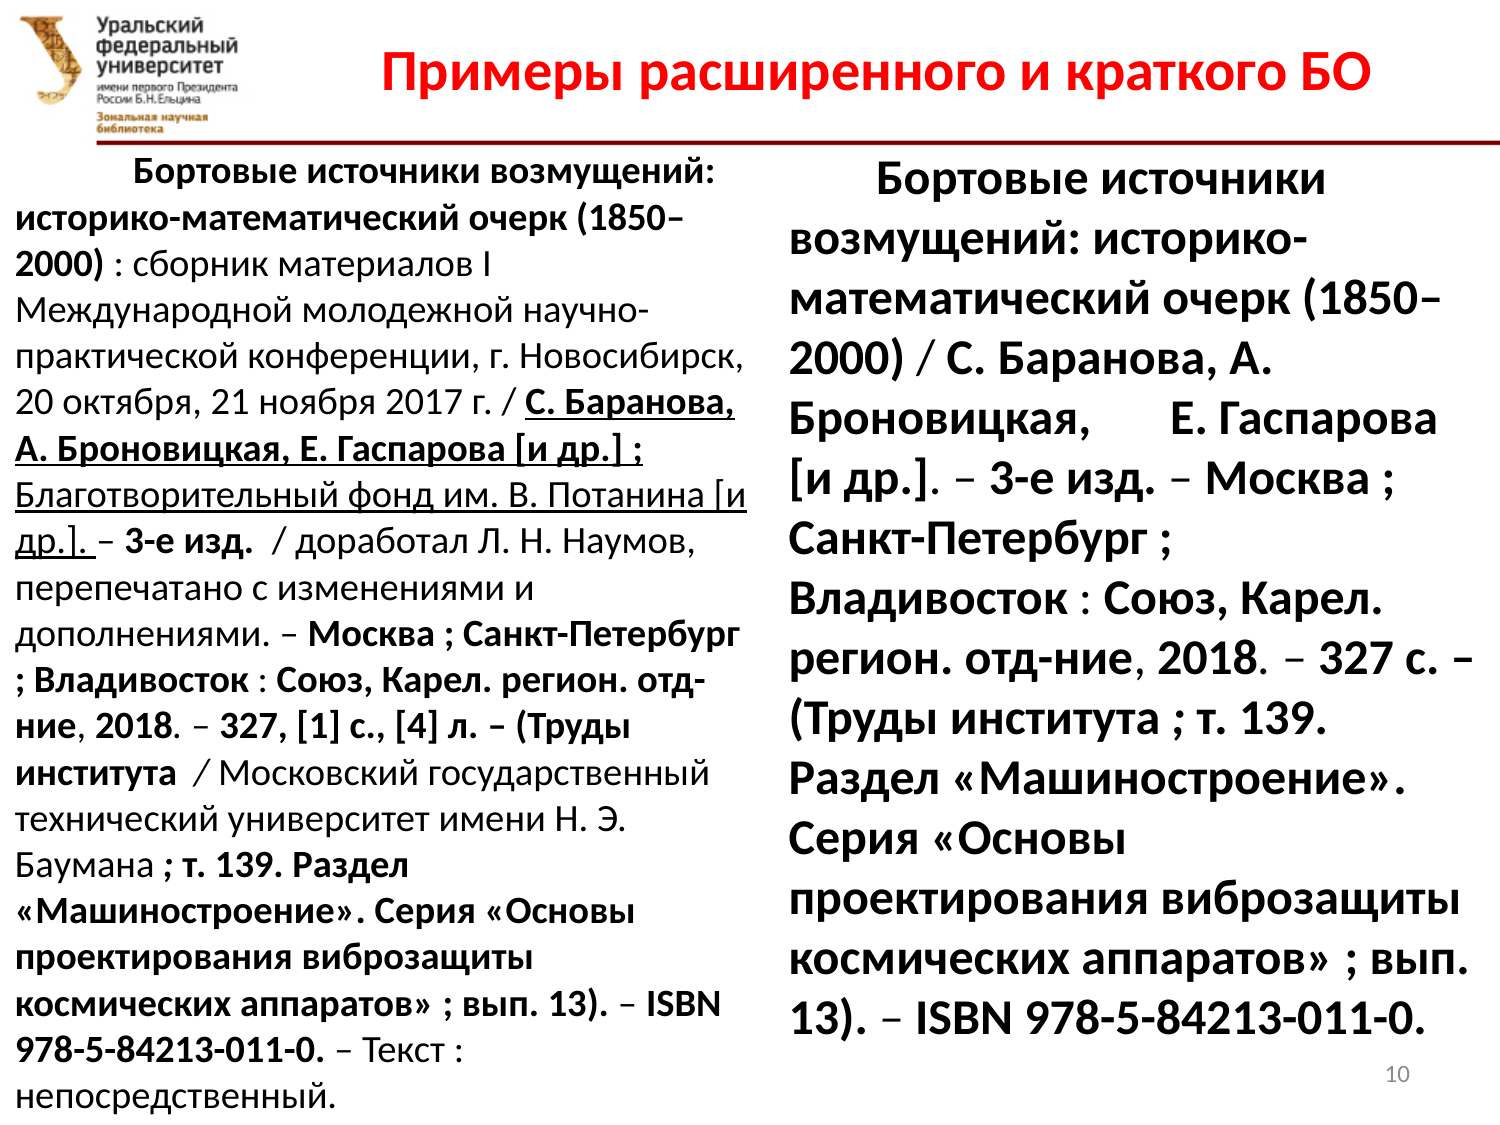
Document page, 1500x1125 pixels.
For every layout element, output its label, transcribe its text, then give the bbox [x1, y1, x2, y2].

text_box Бортовые источники возмущений: историко-математический очерк (1850–2000) : сборник материалов I Международной молодежной научно-практической конференции, г. Новосибирск, 20 октября, 21 ноября 2017 г. / С. Баранова, А. Броновицкая, Е. Гаспарова [и др.] ; Благотворительный фонд им. В. Потанина [и др.]. – 3-е изд. / доработал Л. Н. Наумов, перепечатано с изменениями и дополнениями. – Москва ; Санкт-Петербург ; Владивосток : Союз, Карел. регион. отд-ние, 2018. – 327, [1] c., [4] л. – (Труды института / Московский государственный технический университет имени Н. Э. Баумана ; т. 139. Раздел «Машиностроение». Серия «Основы проектирования виброзащиты космических аппаратов» ; вып. 13). – ISBN 978-5-84213-011-0. – Текст : непосредственный. [0, 169, 762, 1032]
text_box Бортовые источники возмущений: историко-математический очерк (1850–2000) / С. Баранова, А. Броновицкая, Е. Гаспарова [и др.]. – 3-е изд. – Москва ; Санкт-Петербург ; Владивосток : Союз, Карел. регион. отд-ние, 2018. – 327 c. – (Труды института ; т. 139. Раздел «Машиностроение». Серия «Основы проектирования виброзащиты космических аппаратов» ; вып. 13). – ISBN 978-5-84213-011-0. [773, 169, 1500, 1052]
picture [0, 0, 1500, 162]
slide_number 10 [1074, 1052, 1425, 1103]
